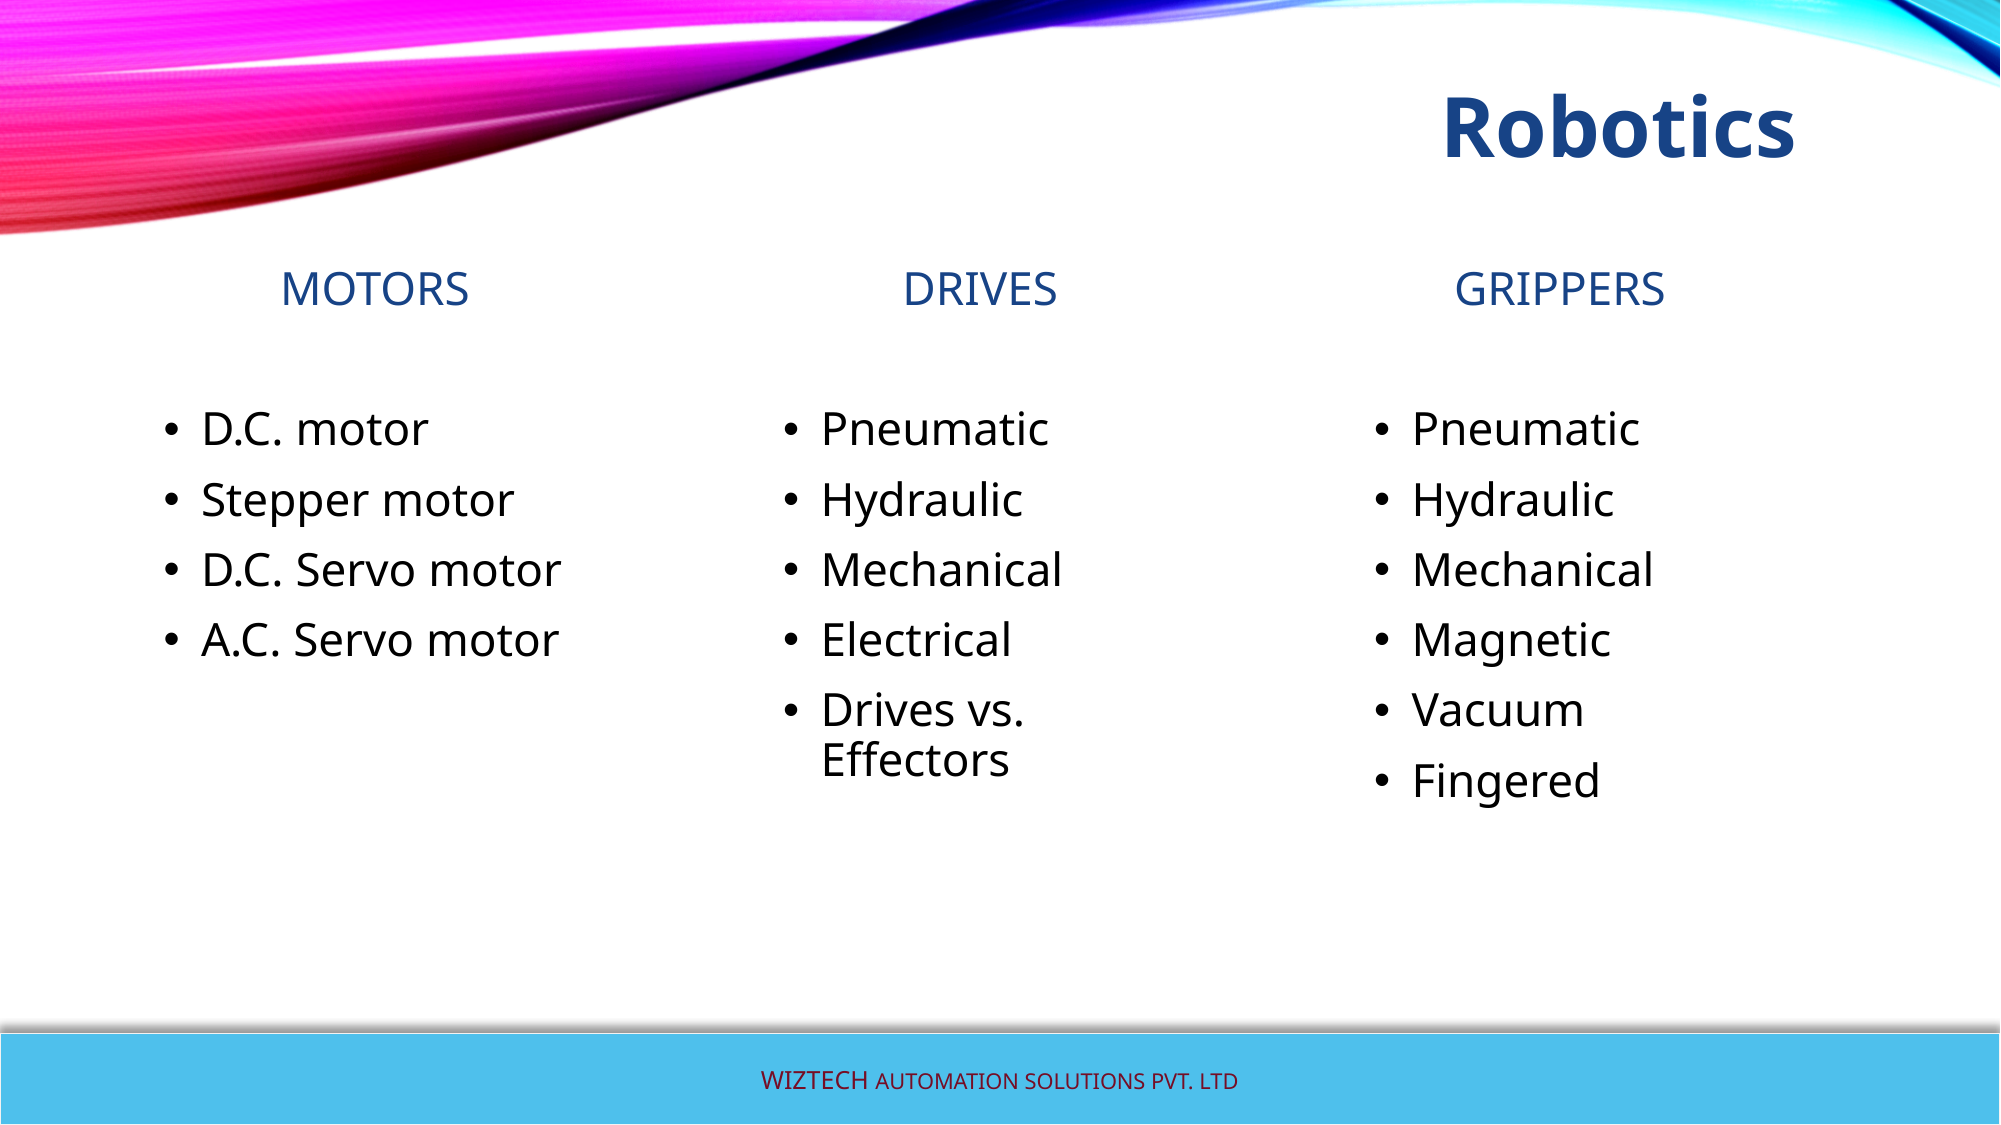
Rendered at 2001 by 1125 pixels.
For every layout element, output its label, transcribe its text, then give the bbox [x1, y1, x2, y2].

picture [0, 0, 2000, 237]
text_box MOTORS D.C. motor Stepper motor D.C. Servo motor A.C. Servo motor [148, 258, 602, 805]
text_box GRIPPERS Pneumatic Hydraulic Mechanical Magnetic Vacuum Fingered [1359, 258, 1761, 805]
text_box [1359, 251, 1860, 729]
picture [1890, 0, 2000, 75]
picture [1910, 0, 2000, 45]
footer WIZTECH AUTOMATION SOLUTIONS PVT. LTD [0, 1033, 2000, 1125]
title Robotics [187, 9, 1813, 252]
list DRIVES Pneumatic Hydraulic Mechanical Electrical Drives vs. Effectors [768, 258, 1193, 805]
